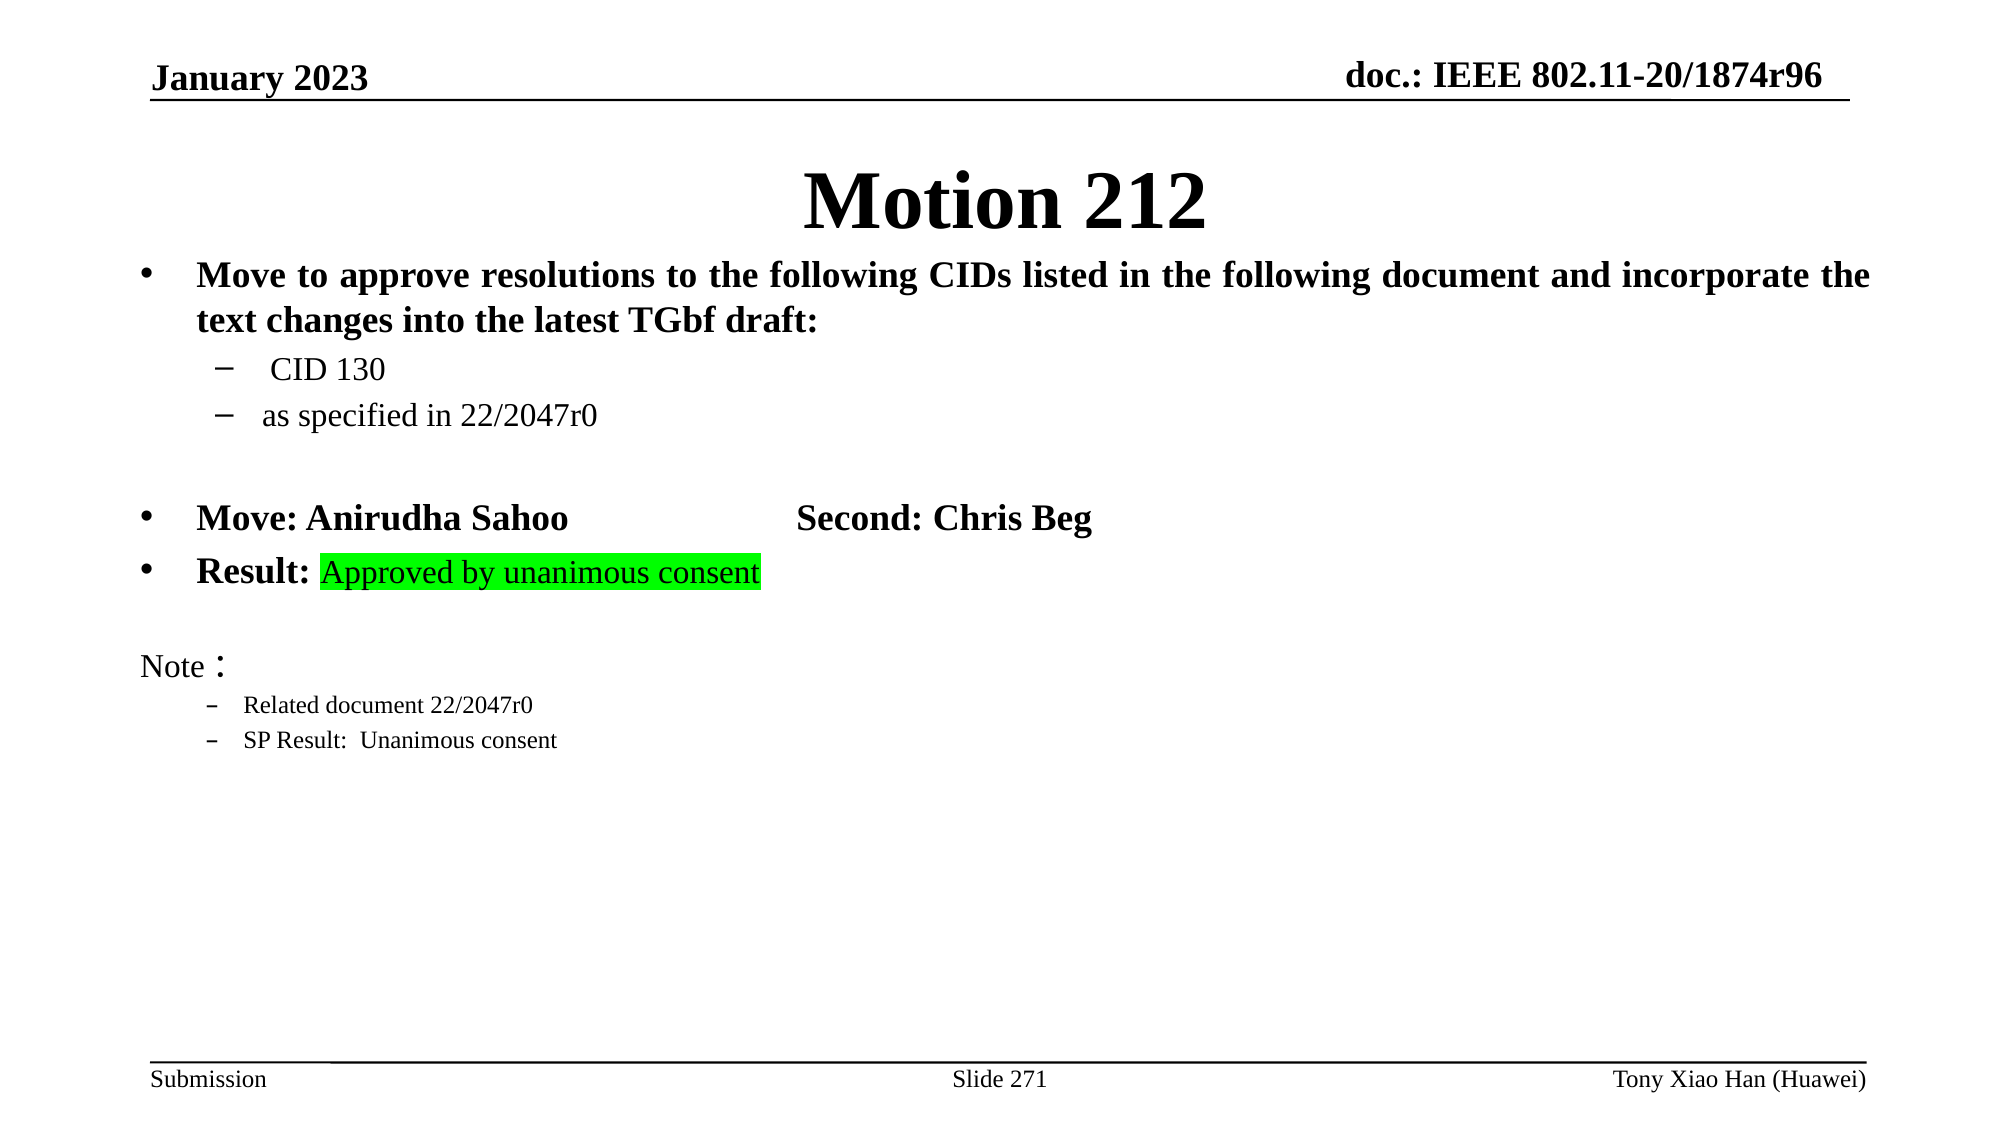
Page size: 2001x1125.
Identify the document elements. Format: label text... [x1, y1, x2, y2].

text_box Move to approve resolutions to the following CIDs listed in the following document and incorporate the text changes into the latest TGbf draft: CID 130 as specified in 22/2047r0 Move: Anirudha Sahoo Second: Chris Beg Result: Approved by unanimous consent Note： Related document 22/2047r0 SP Result: Unanimous consent [125, 212, 1888, 900]
text_box Motion 212 [368, 137, 1644, 212]
